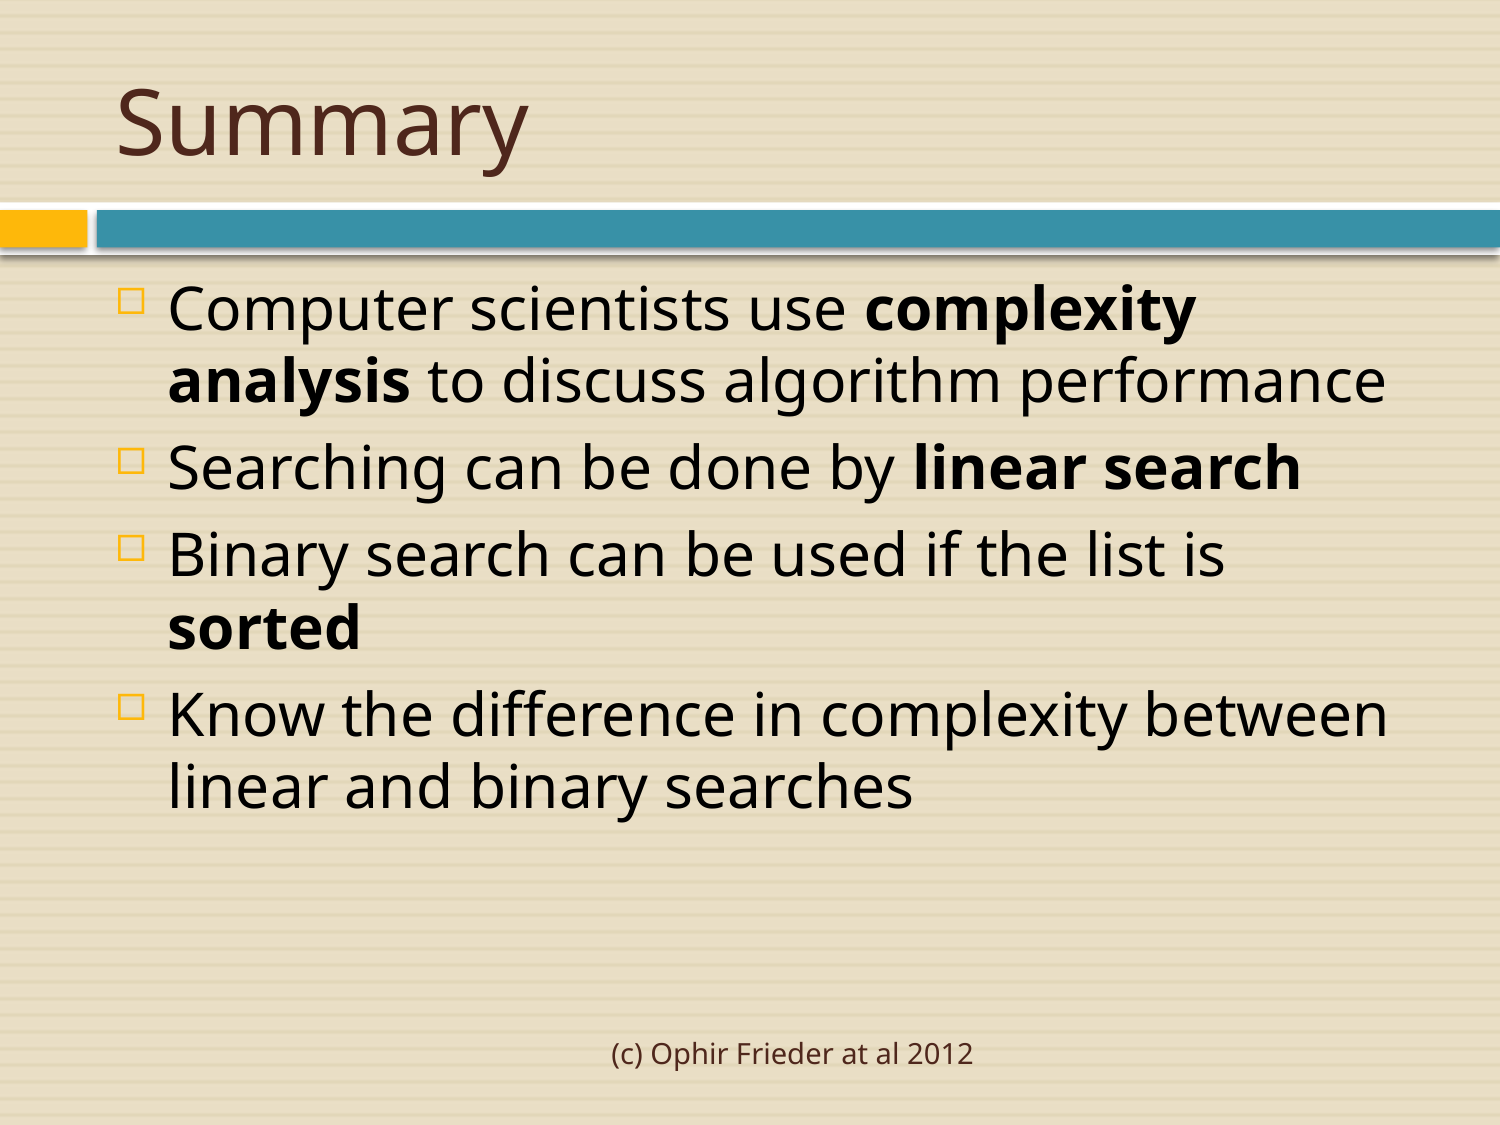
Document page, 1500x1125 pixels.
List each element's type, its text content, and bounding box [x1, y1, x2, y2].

list Computer scientists use complexity analysis to discuss algorithm performance Searching can be done by linear search Binary search can be used if the list is sorted Know the difference in complexity between linear and binary searches [100, 262, 1438, 1000]
title Summary [100, 37, 1438, 200]
footer (c) Ophir Frieder at al 2012 [99, 1024, 990, 1085]
